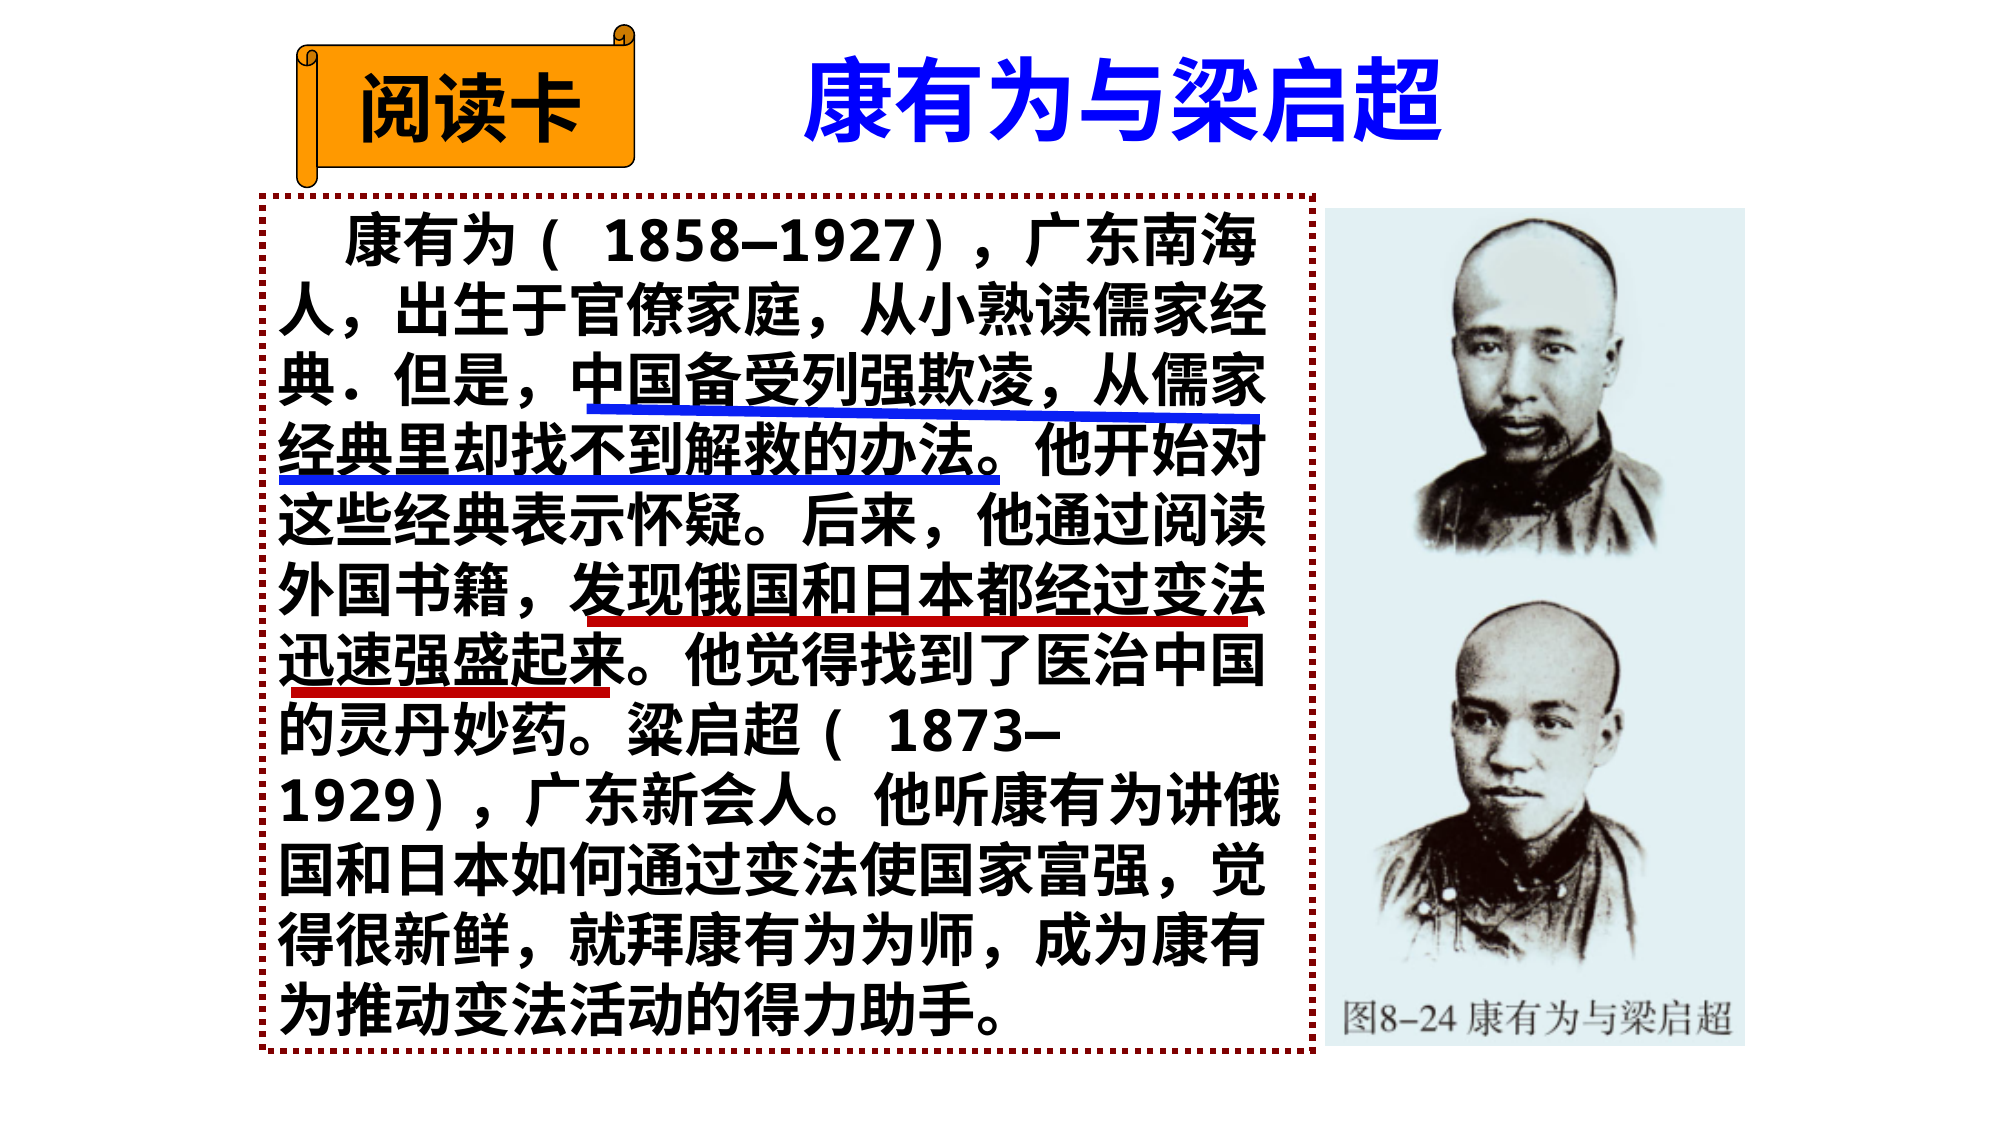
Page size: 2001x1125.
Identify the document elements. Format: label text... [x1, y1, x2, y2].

text_box 康有为与梁启超 [787, 35, 1463, 161]
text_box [586, 408, 1260, 420]
picture [1324, 208, 1745, 1046]
text_box 阅读卡 [296, 24, 635, 188]
text_box 康有为( 1858—1927)，广东南海人，出生于官僚家庭，从小熟读儒家经典．但是，中国备受列强欺凌，从儒家经典里却找不到解救的办法。他开始对这些经典表示怀疑。后来，他通过阅读外国书籍，发现俄国和日本都经过变法迅速强盛起来。他觉得找到了医治中国的灵丹妙药。粱启超( 1873—1929)，广东新会人。他听康有为讲俄国和日本如何通过变法使国家富强，觉得很新鲜，就拜康有为为师，成为康有为推动变法活动的得力助手。 [262, 196, 1313, 1051]
